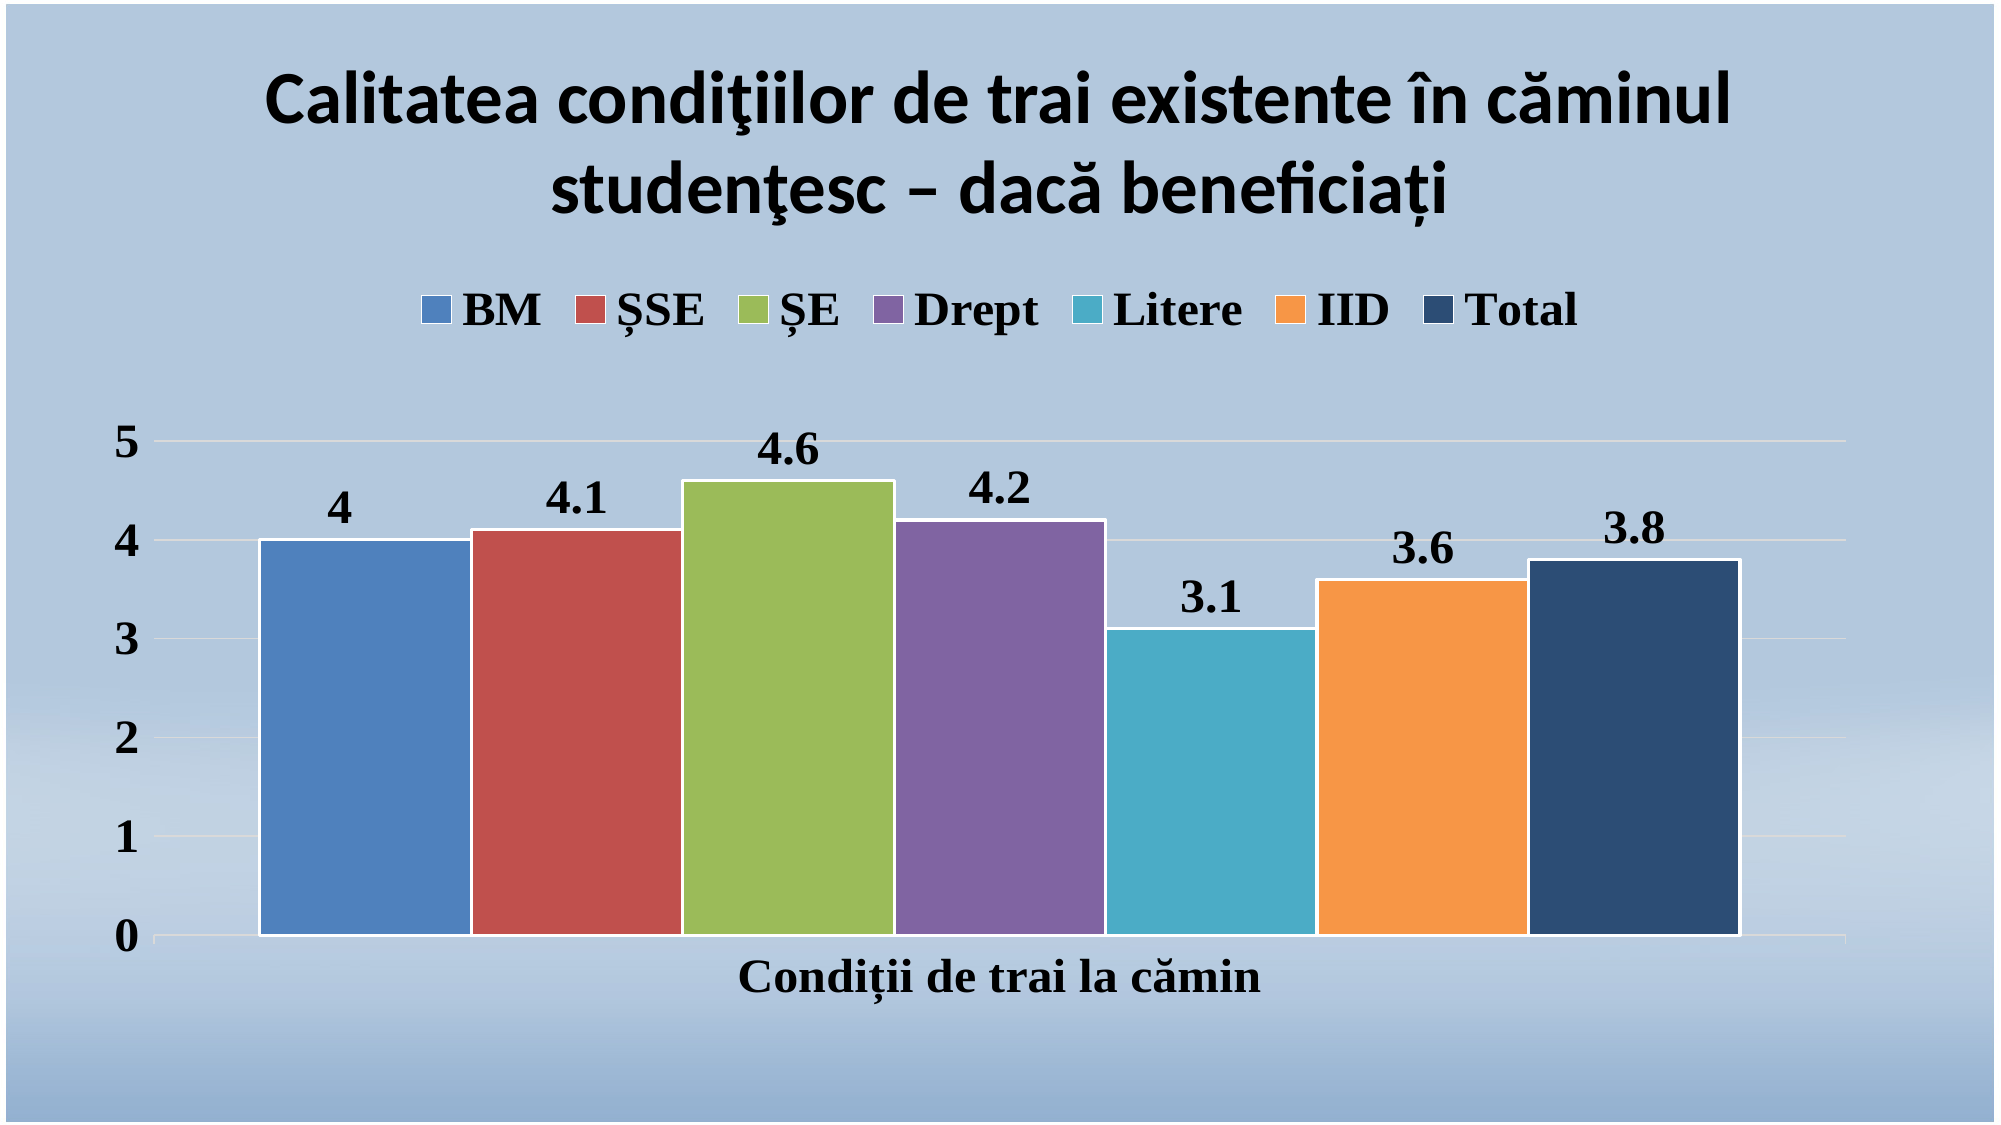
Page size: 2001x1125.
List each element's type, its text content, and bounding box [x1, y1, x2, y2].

title Calitatea condiţiilor de trai existente în căminul studenţesc – dacă beneficiați [99, 45, 1900, 233]
picture [0, 0, 2001, 1125]
chart [99, 262, 1901, 1006]
